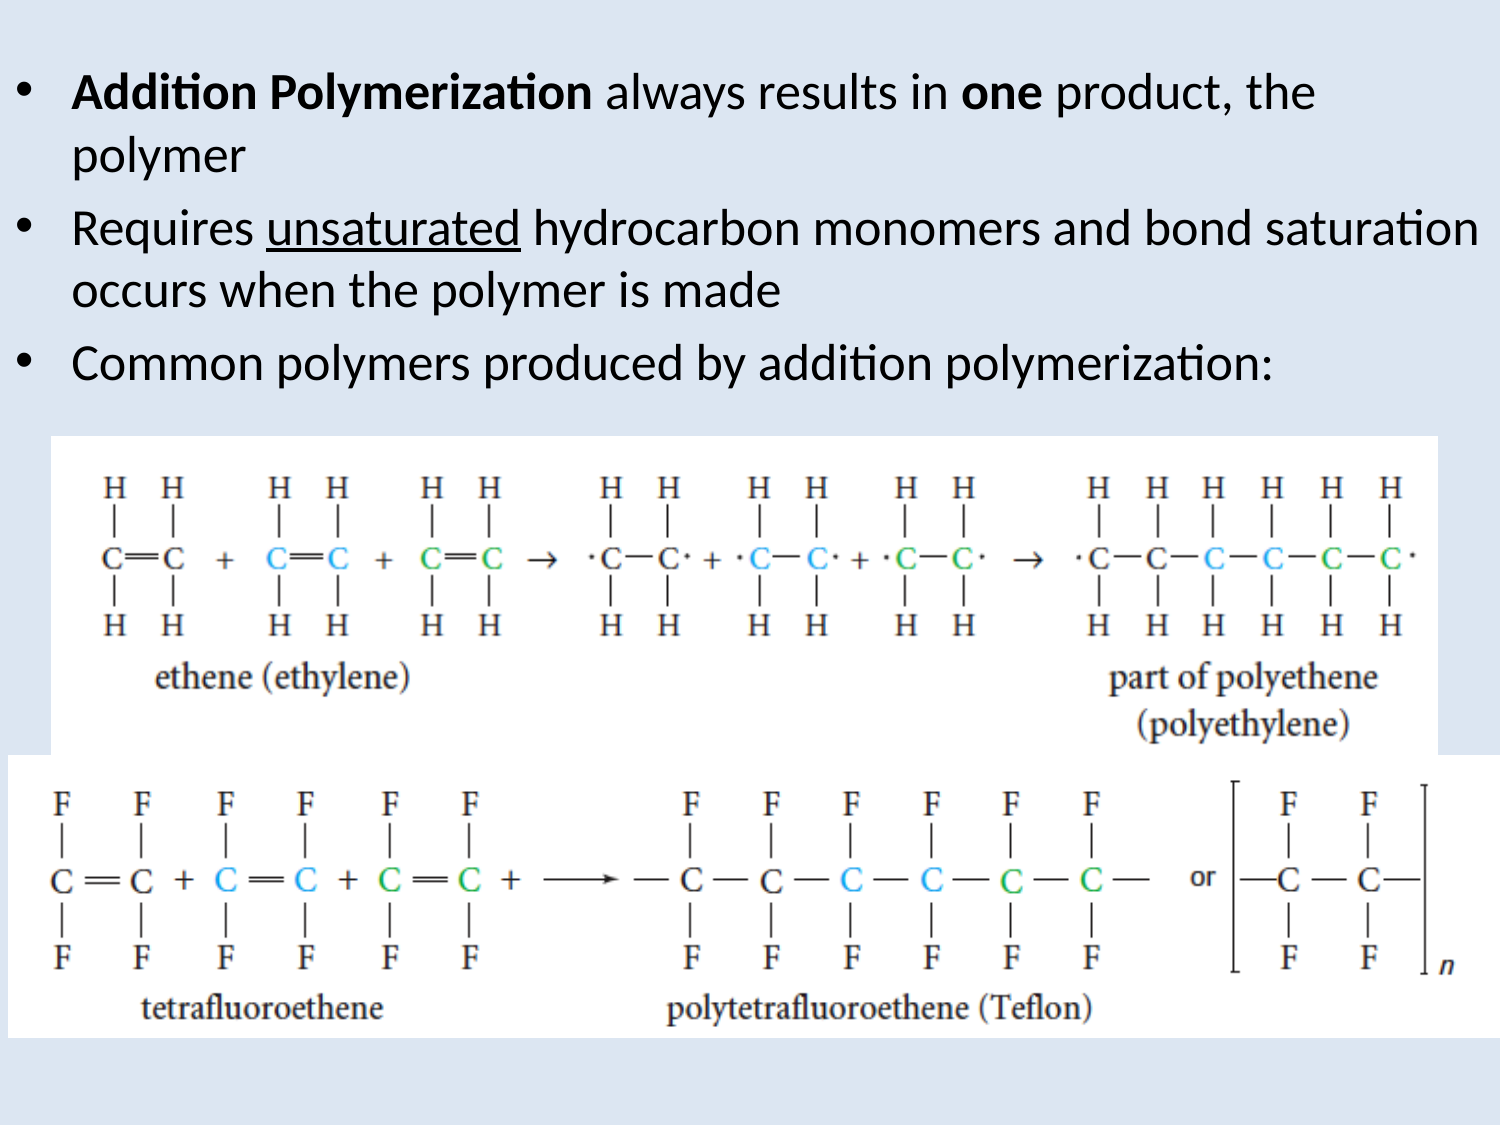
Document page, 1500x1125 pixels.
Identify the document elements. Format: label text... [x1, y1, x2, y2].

list Addition Polymerization always results in one product, the polymer Requires unsaturated hydrocarbon monomers and bond saturation occurs when the polymer is made Common polymers produced by addition polymerization: [0, 50, 1500, 788]
picture [8, 435, 1500, 1038]
